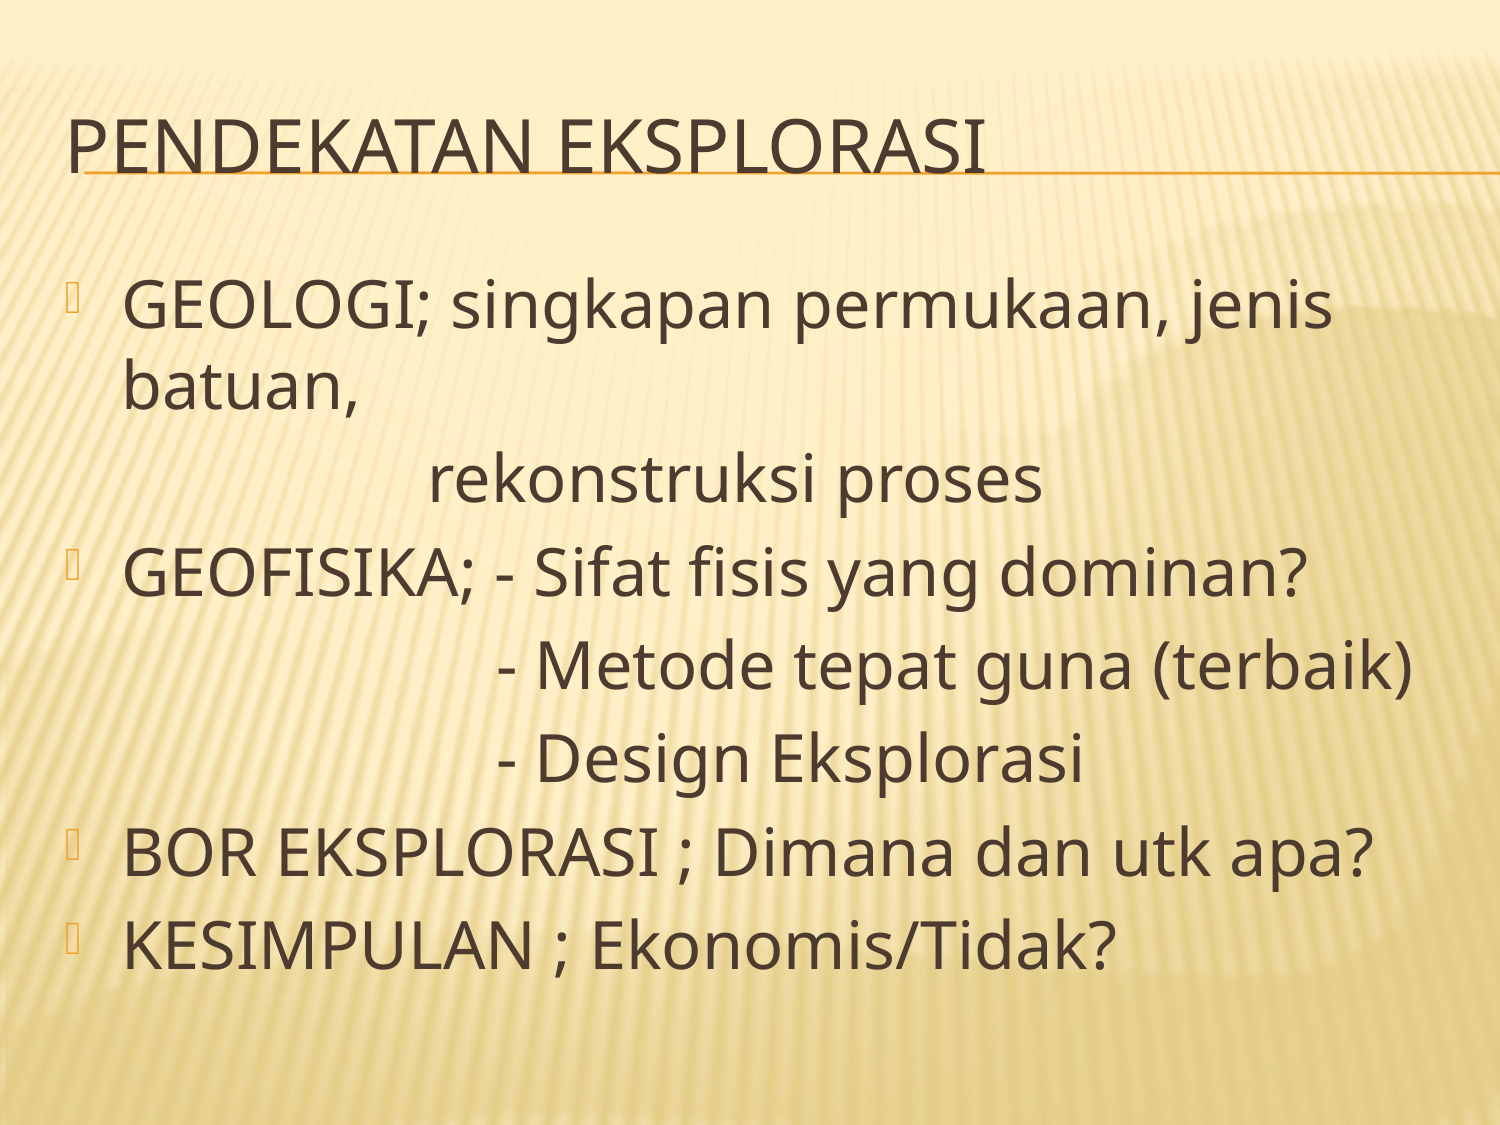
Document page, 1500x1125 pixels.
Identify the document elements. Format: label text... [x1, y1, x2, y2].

title PENDEKATAN EKSPLORASI [50, 75, 1475, 213]
list GEOLOGI; singkapan permukaan, jenis batuan, rekonstruksi proses GEOFISIKA; - Sifat fisis yang dominan? - Metode tepat guna (terbaik) - Design Eksplorasi BOR EKSPLORASI ; Dimana dan utk apa? KESIMPULAN ; Ekonomis/Tidak? [50, 254, 1475, 998]
